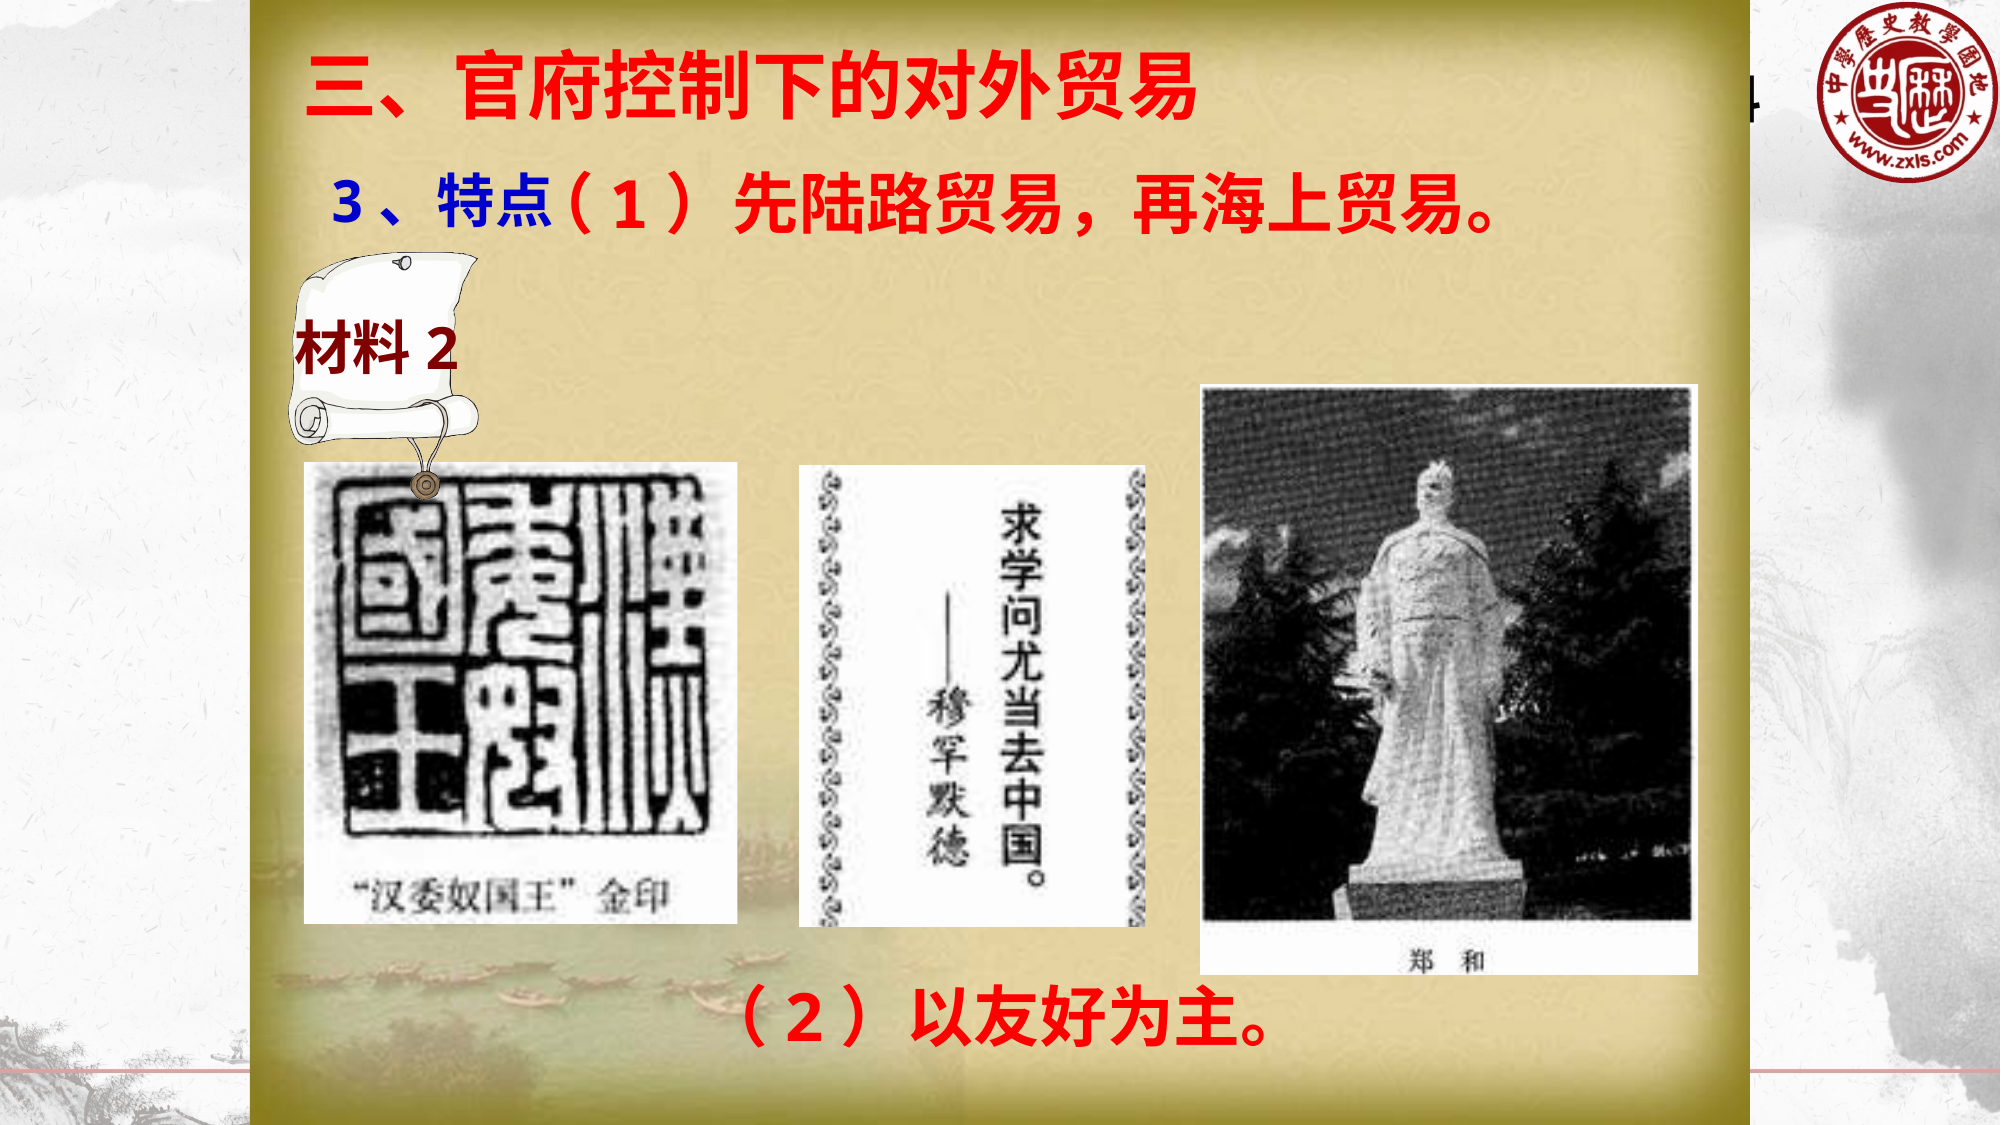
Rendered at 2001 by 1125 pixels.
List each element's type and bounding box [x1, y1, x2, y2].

picture [249, 0, 1750, 1125]
picture [1816, 1, 1999, 184]
text_box [249, 251, 504, 500]
